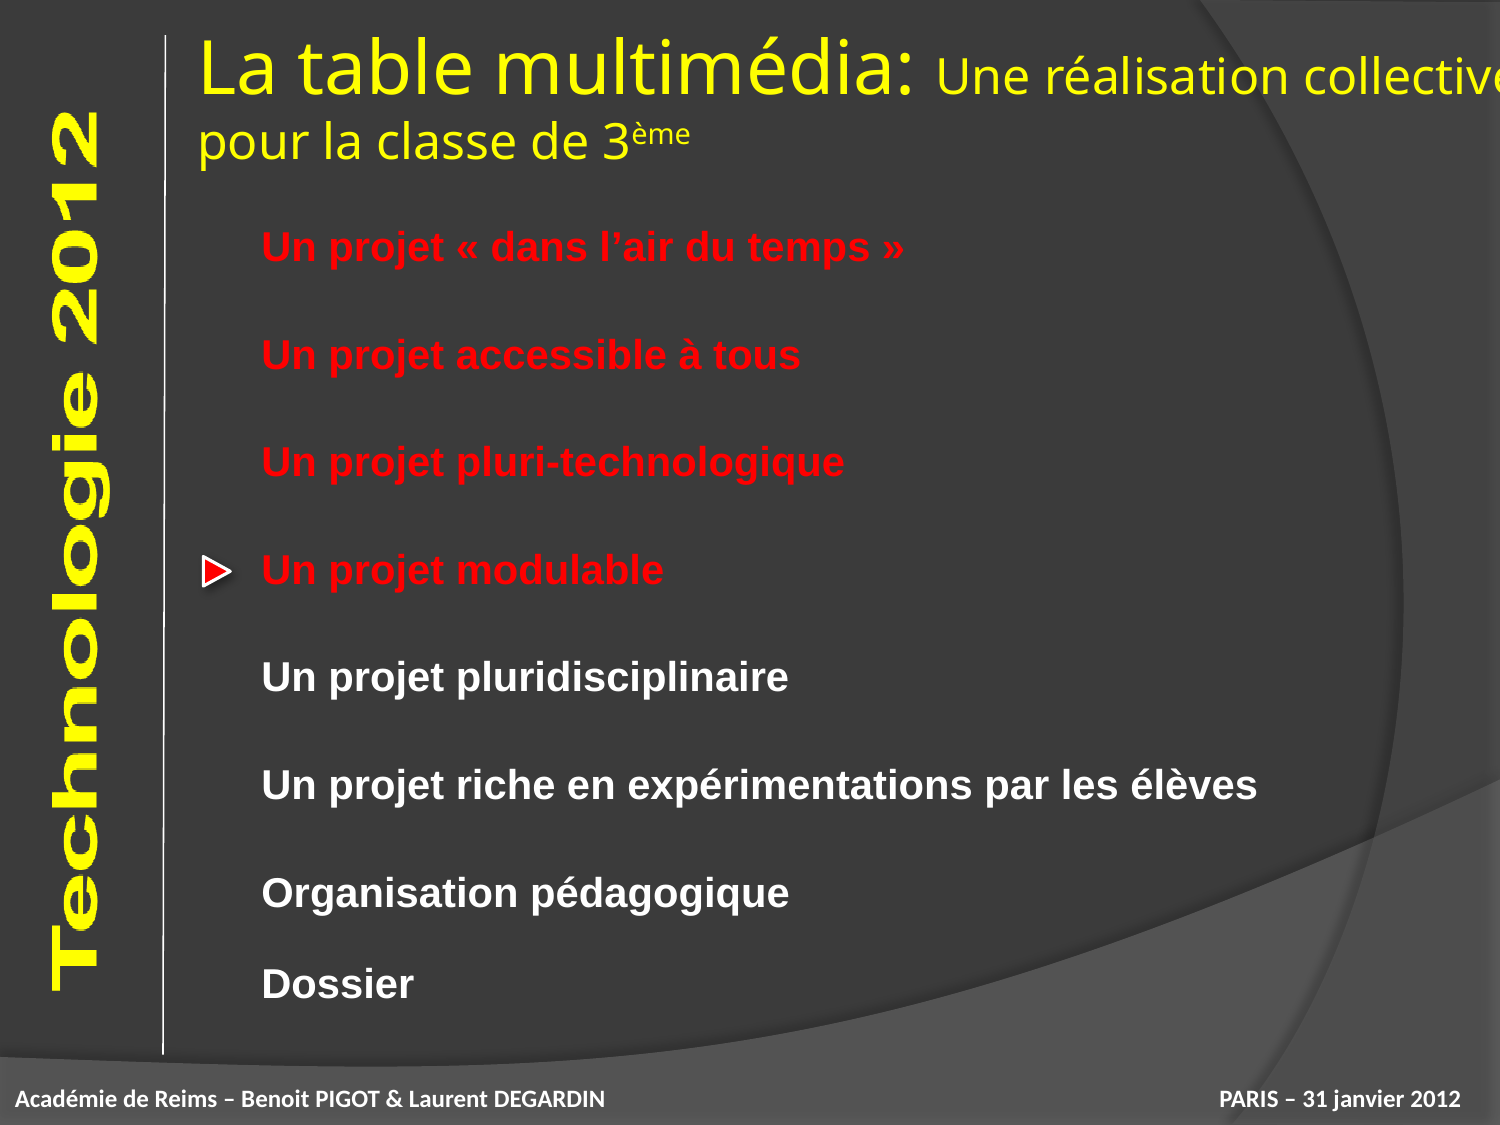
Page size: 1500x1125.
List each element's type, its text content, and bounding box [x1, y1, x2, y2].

text_box PARIS – 31 janvier 2012 [770, 1074, 1477, 1120]
text_box Académie de Reims – Benoit PIGOT & Laurent DEGARDIN [0, 1074, 668, 1120]
text_box Un projet « dans l’air du temps » [246, 212, 1466, 278]
picture [17, 42, 148, 1063]
text_box Dossier [246, 948, 1466, 1015]
text_box Un projet accessible à tous [246, 319, 1466, 386]
text_box Organisation pédagogique [246, 857, 1466, 924]
text_box [201, 555, 232, 588]
text_box Un projet riche en expérimentations par les élèves [246, 750, 1466, 816]
text_box Un projet pluridisciplinaire [246, 642, 1466, 708]
text_box Un projet pluri-technologique [246, 427, 1466, 493]
text_box Un projet modulable [246, 534, 1466, 601]
text_box La table multimédia: Une réalisation collective pour la classe de 3ème [182, 11, 1500, 177]
